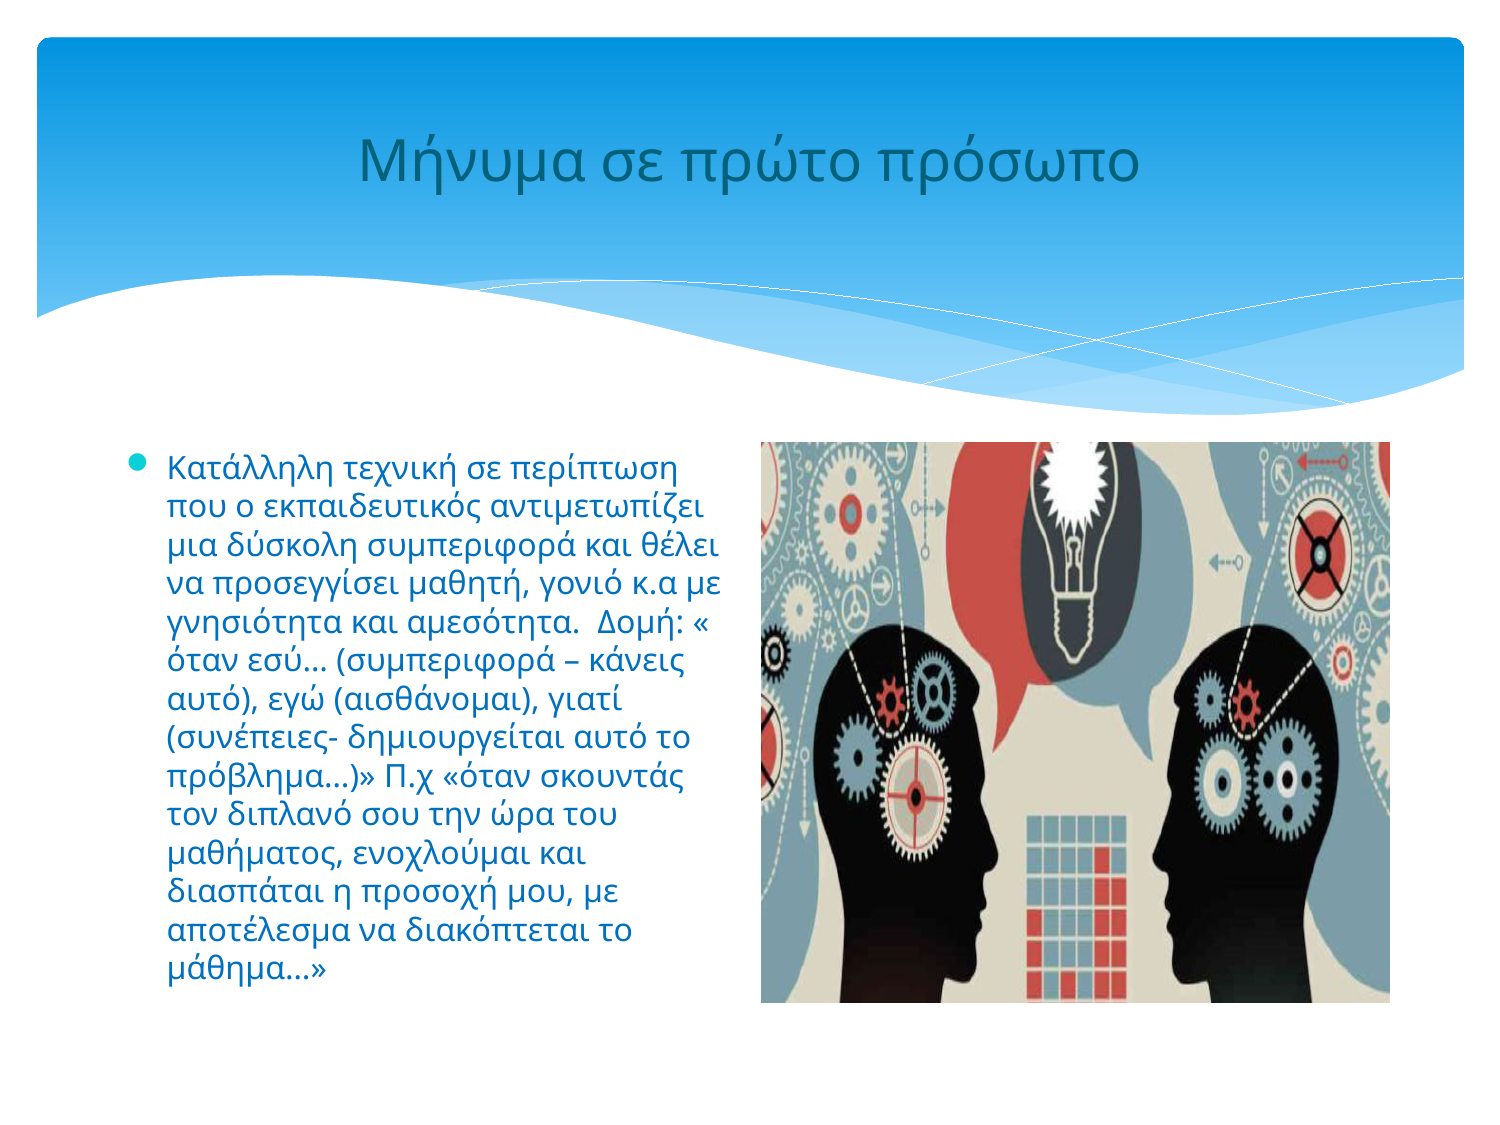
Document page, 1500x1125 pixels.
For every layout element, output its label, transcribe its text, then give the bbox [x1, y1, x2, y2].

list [761, 441, 1390, 1003]
list Κατάλληλη τεχνική σε περίπτωση που ο εκπαιδευτικός αντιμετωπίζει μια δύσκολη συμπεριφορά και θέλει να προσεγγίσει μαθητή, γονιό κ.α με γνησιότητα και αμεσότητα. Δομή: « όταν εσύ… (συμπεριφορά – κάνεις αυτό), εγώ (αισθάνομαι), γιατί (συνέπειες- δημιουργείται αυτό το πρόβλημα…)» Π.χ «όταν σκουντάς τον διπλανό σου την ώρα του μαθήματος, ενοχλούμαι και διασπάται η προσοχή μου, με αποτέλεσμα να διακόπτεται το μάθημα…» [111, 439, 738, 1005]
title Μήνυμα σε πρώτο πρόσωπο [75, 55, 1425, 261]
